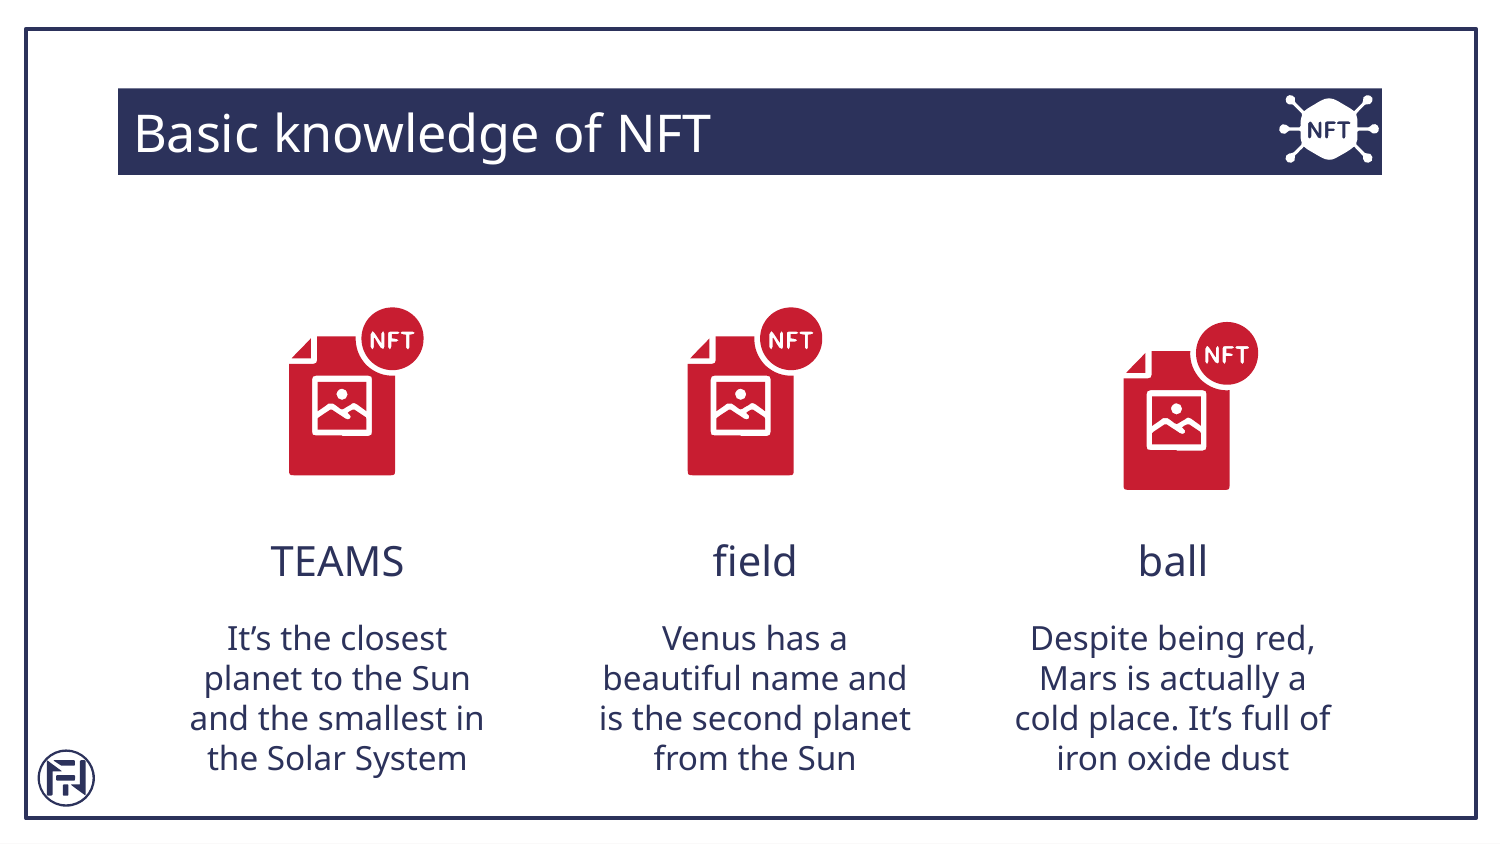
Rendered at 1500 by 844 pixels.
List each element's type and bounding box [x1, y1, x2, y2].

text_box [288, 307, 425, 476]
text_box [24, 27, 1478, 820]
text_box [1123, 321, 1259, 491]
text_box [687, 307, 824, 476]
text_box [1279, 95, 1379, 163]
